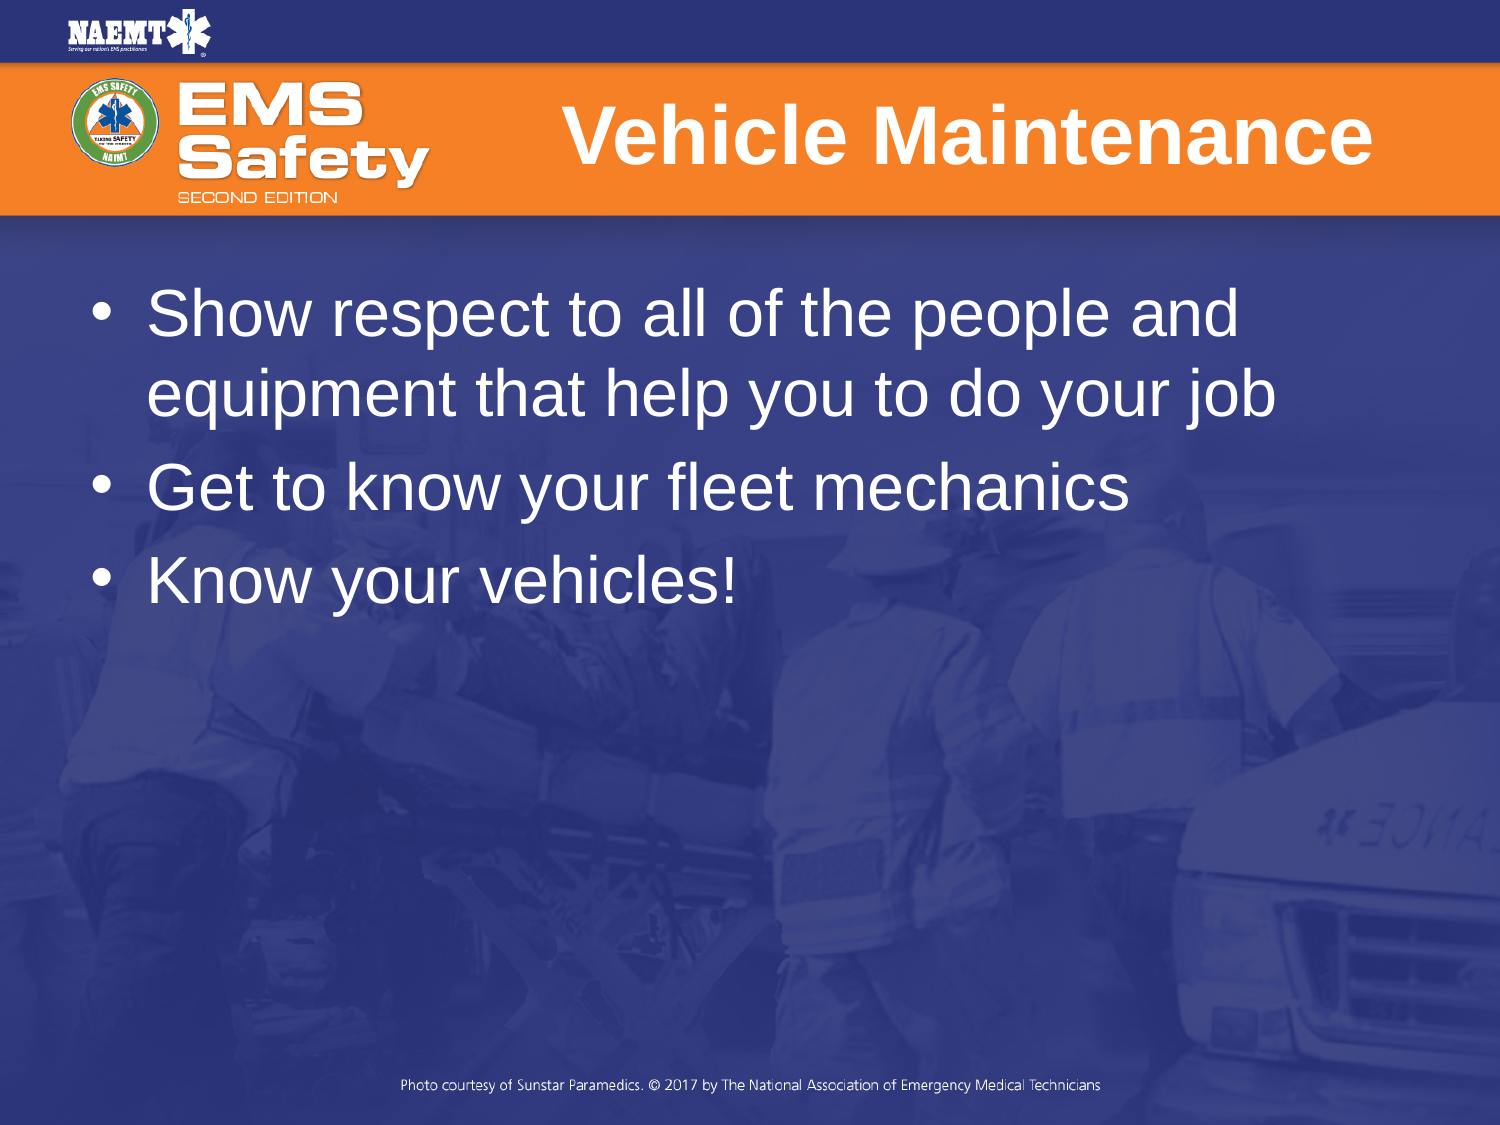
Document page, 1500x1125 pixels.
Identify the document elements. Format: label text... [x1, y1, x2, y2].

list Show respect to all of the people and equipment that help you to do your job Get to know your fleet mechanics Know your vehicles! [75, 262, 1338, 1005]
picture [0, 0, 1500, 1125]
title Vehicle Maintenance [437, 51, 1500, 239]
